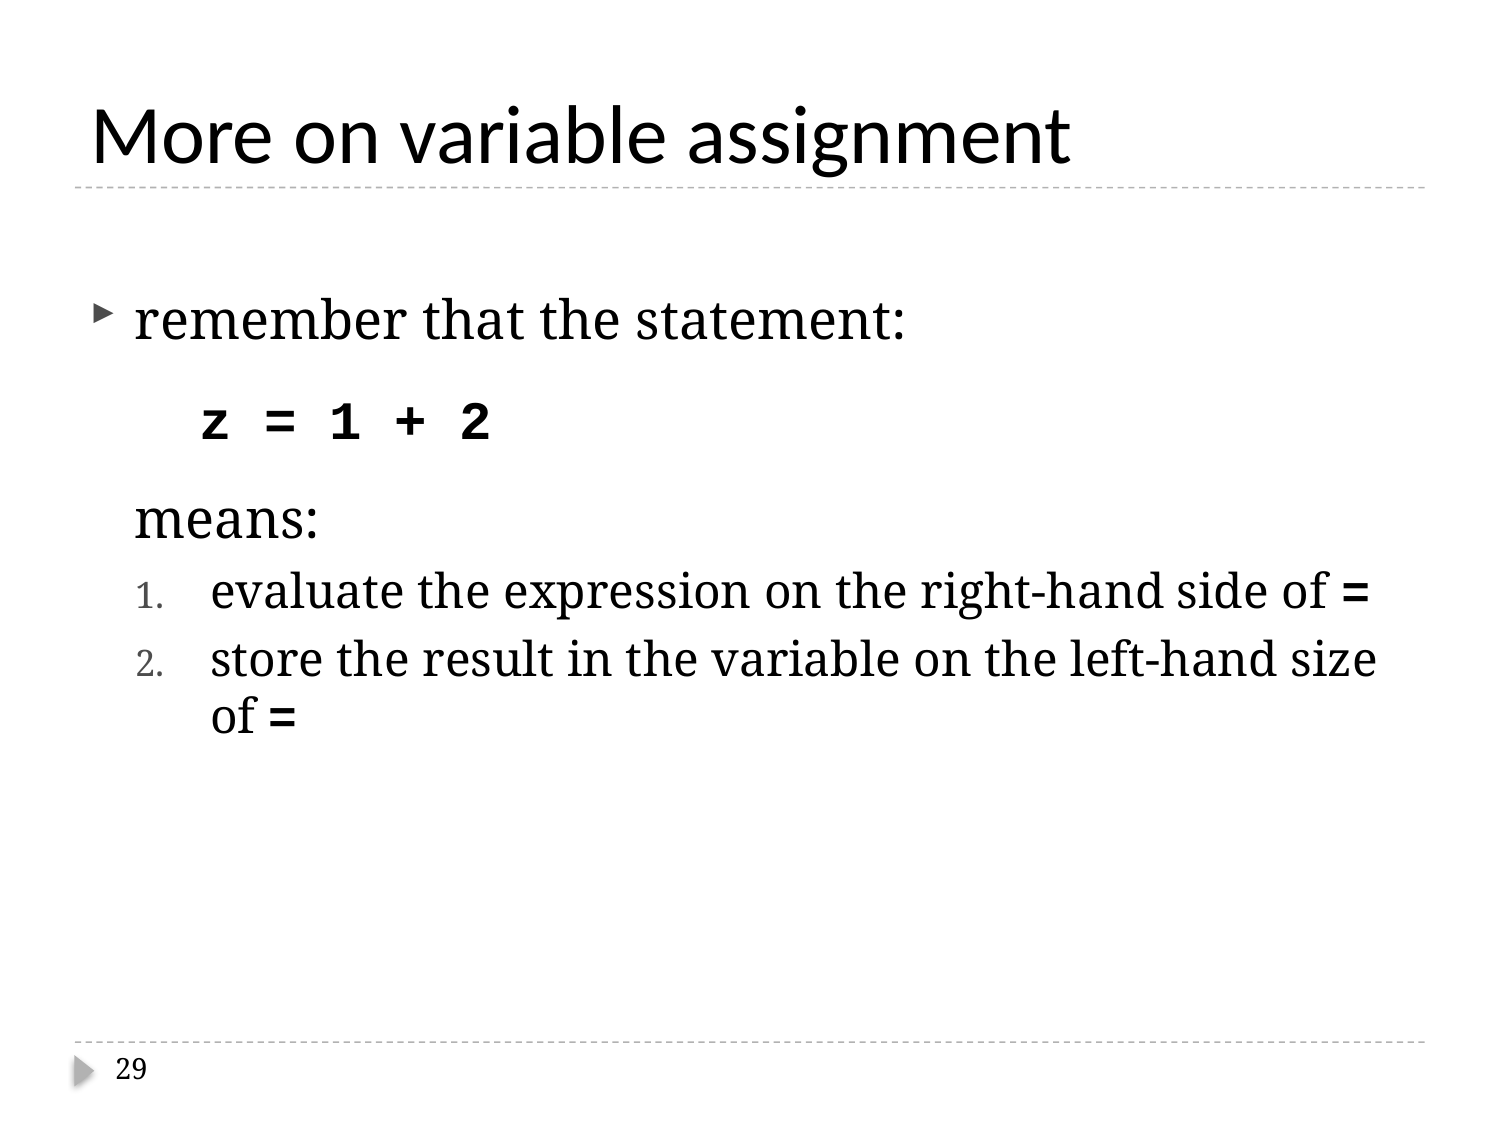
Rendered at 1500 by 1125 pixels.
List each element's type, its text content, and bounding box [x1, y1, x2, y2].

slide_number 29 [100, 1042, 426, 1103]
list remember that the statement: z = 1 + 2 means: evaluate the expression on the right-hand side of = store the result in the variable on the left-hand size of = [74, 199, 1426, 1011]
title More on variable assignment [74, 24, 1426, 188]
